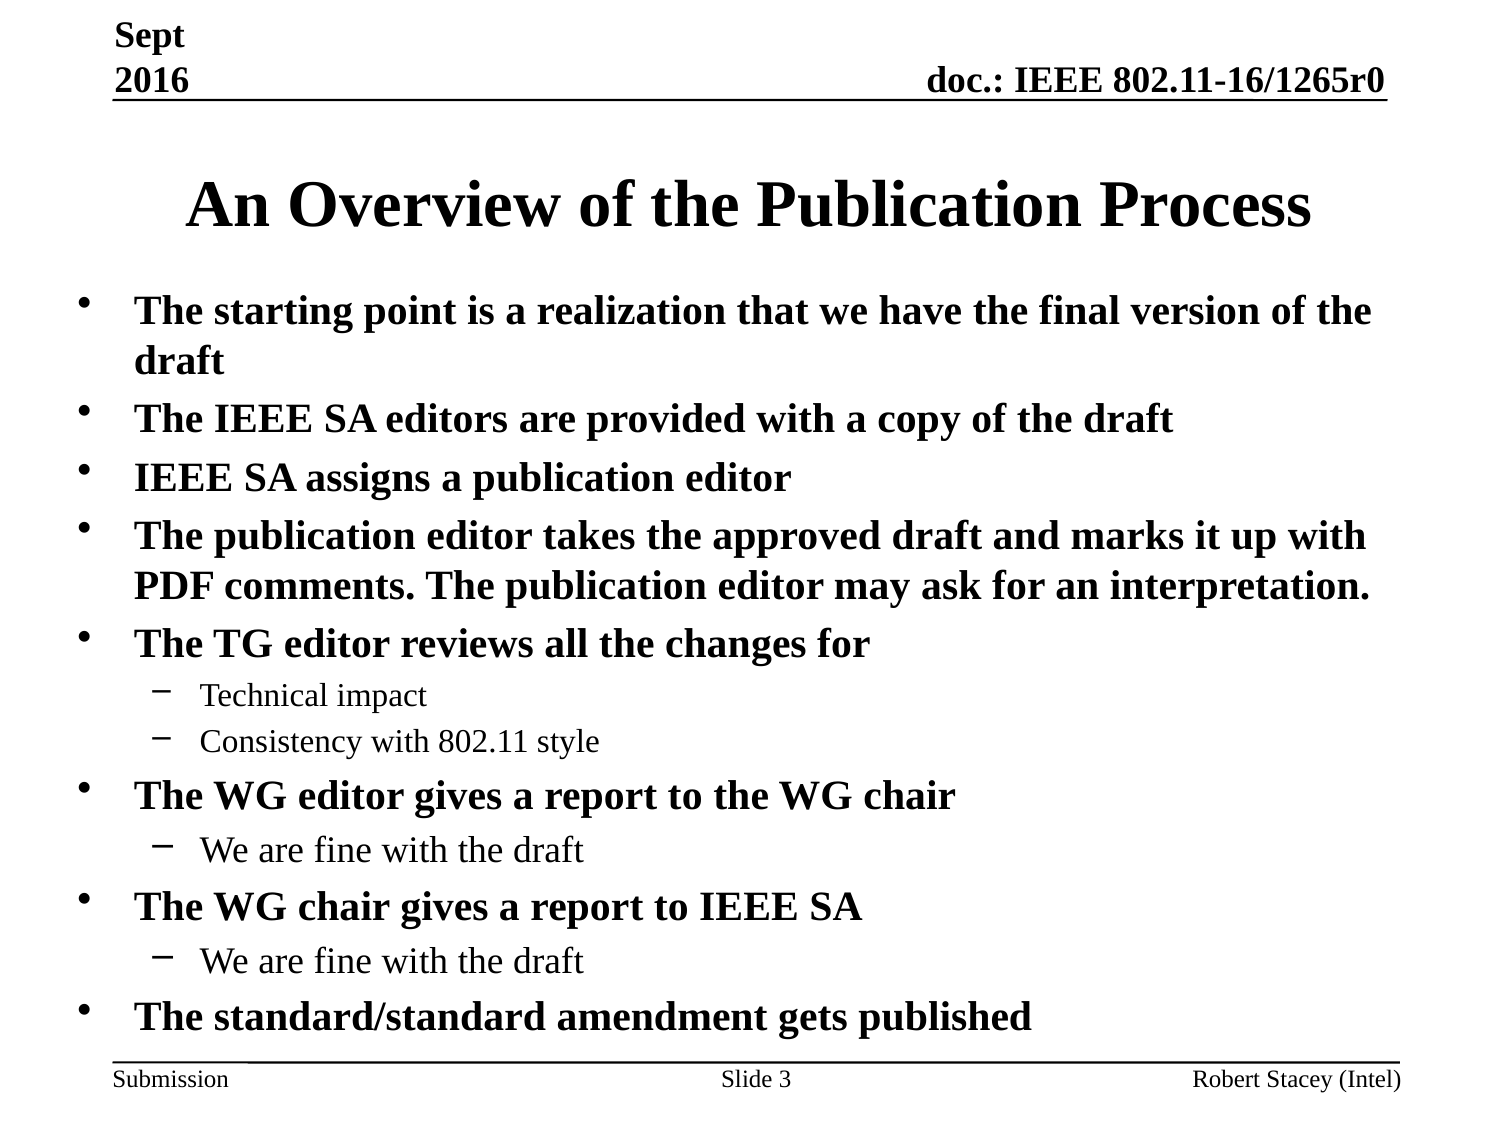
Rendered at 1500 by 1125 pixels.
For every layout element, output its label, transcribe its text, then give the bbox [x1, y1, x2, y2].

title An Overview of the Publication Process [112, 112, 1388, 274]
slide_number Slide 3 [712, 1061, 800, 1093]
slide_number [114, 54, 265, 101]
list The starting point is a realization that we have the final version of the draft The IEEE SA editors are provided with a copy of the draft IEEE SA assigns a publication editor The publication editor takes the approved draft and marks it up with PDF comments. The publication editor may ask for an interpretation. The TG editor reviews all the changes for Technical impact Consistency with 802.11 style The WG editor gives a report to the WG chair We are fine with the draft The WG chair gives a report to IEEE SA We are fine with the draft The standard/standard amendment gets published [62, 274, 1451, 1026]
footer Robert Stacey (Intel) [1188, 1061, 1402, 1093]
